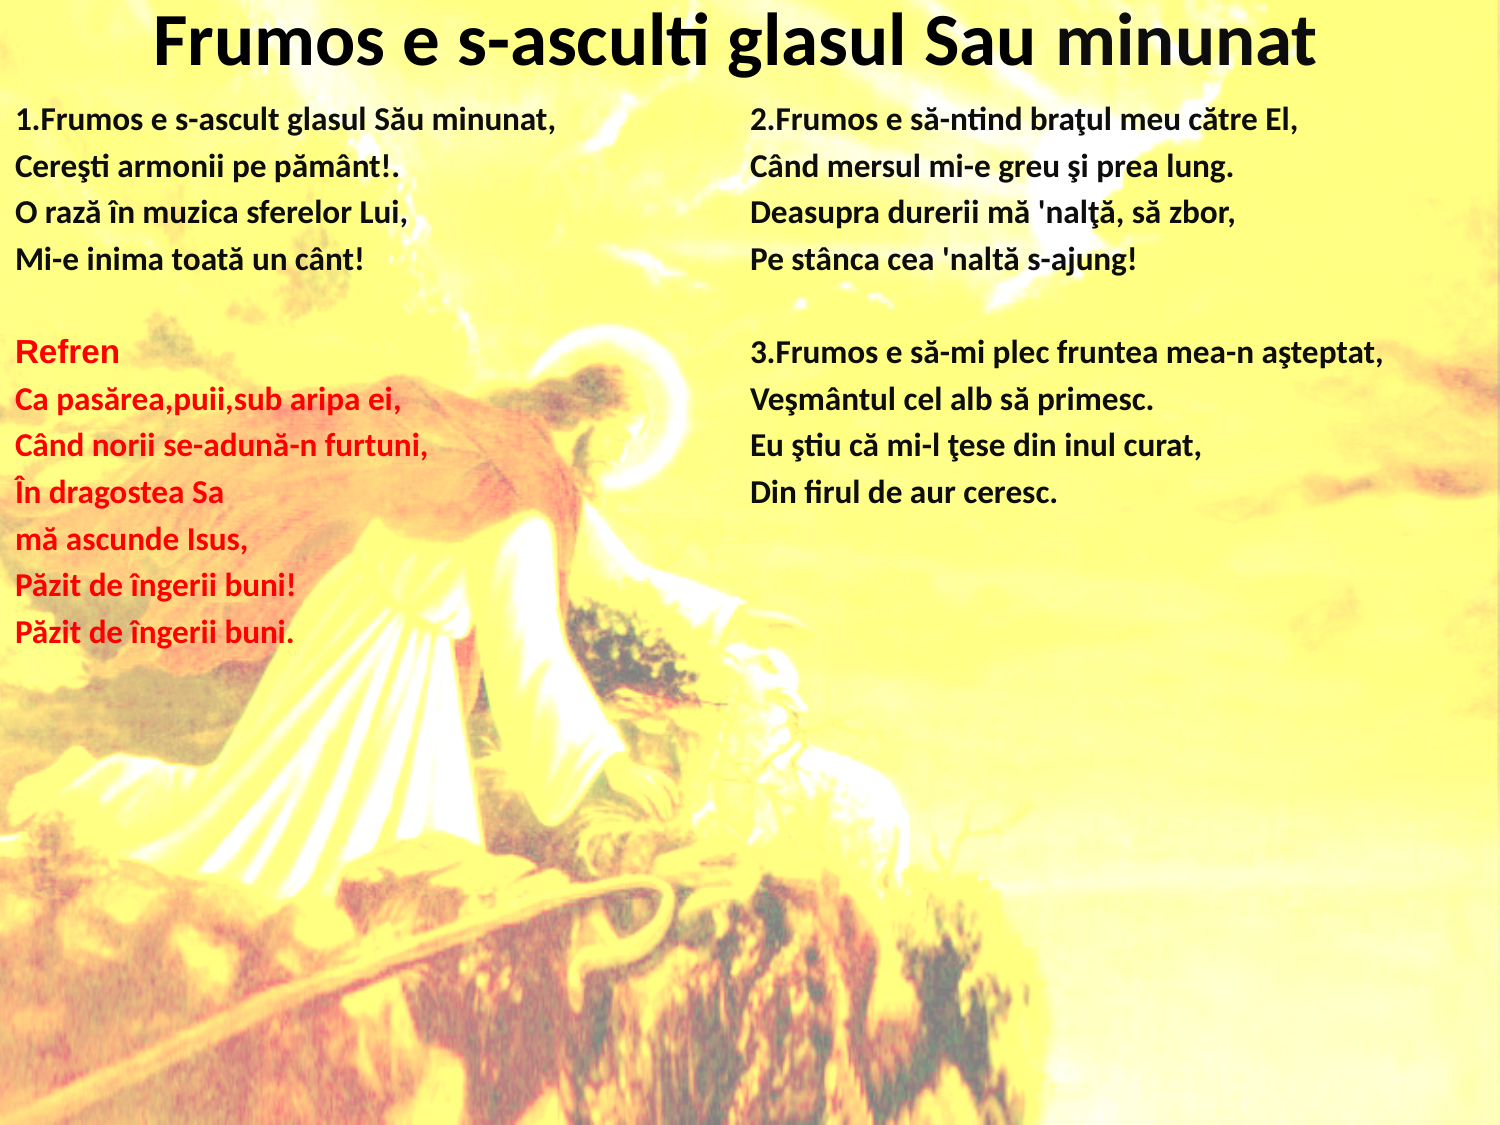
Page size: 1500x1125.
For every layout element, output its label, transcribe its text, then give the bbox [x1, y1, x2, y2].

title Frumos e s-asculti glasul Sau minunat [135, 0, 1353, 71]
subtitle 1.Frumos e s-ascult glasul Său minunat, Cereşti armonii pe pământ!. O rază în muzica sferelor Lui, Mi-e inima toată un cânt! Refren Ca pasărea,puii,sub aripa ei, Când norii se-adună-n furtuni, În dragostea Sa mă ascunde Isus, Păzit de îngerii buni! Păzit de îngerii buni. 2.Frumos e să-ntind braţul meu către El, Când mersul mi-e greu şi prea lung. Deasupra durerii mă 'nalţă, să zbor, Pe stânca cea 'naltă s-ajung! 3.Frumos e să-mi plec fruntea mea-n aşteptat, Veşmântul cel alb să primesc. Eu ştiu că mi-l ţese din inul curat, Din firul de aur ceresc. [0, 90, 1500, 681]
